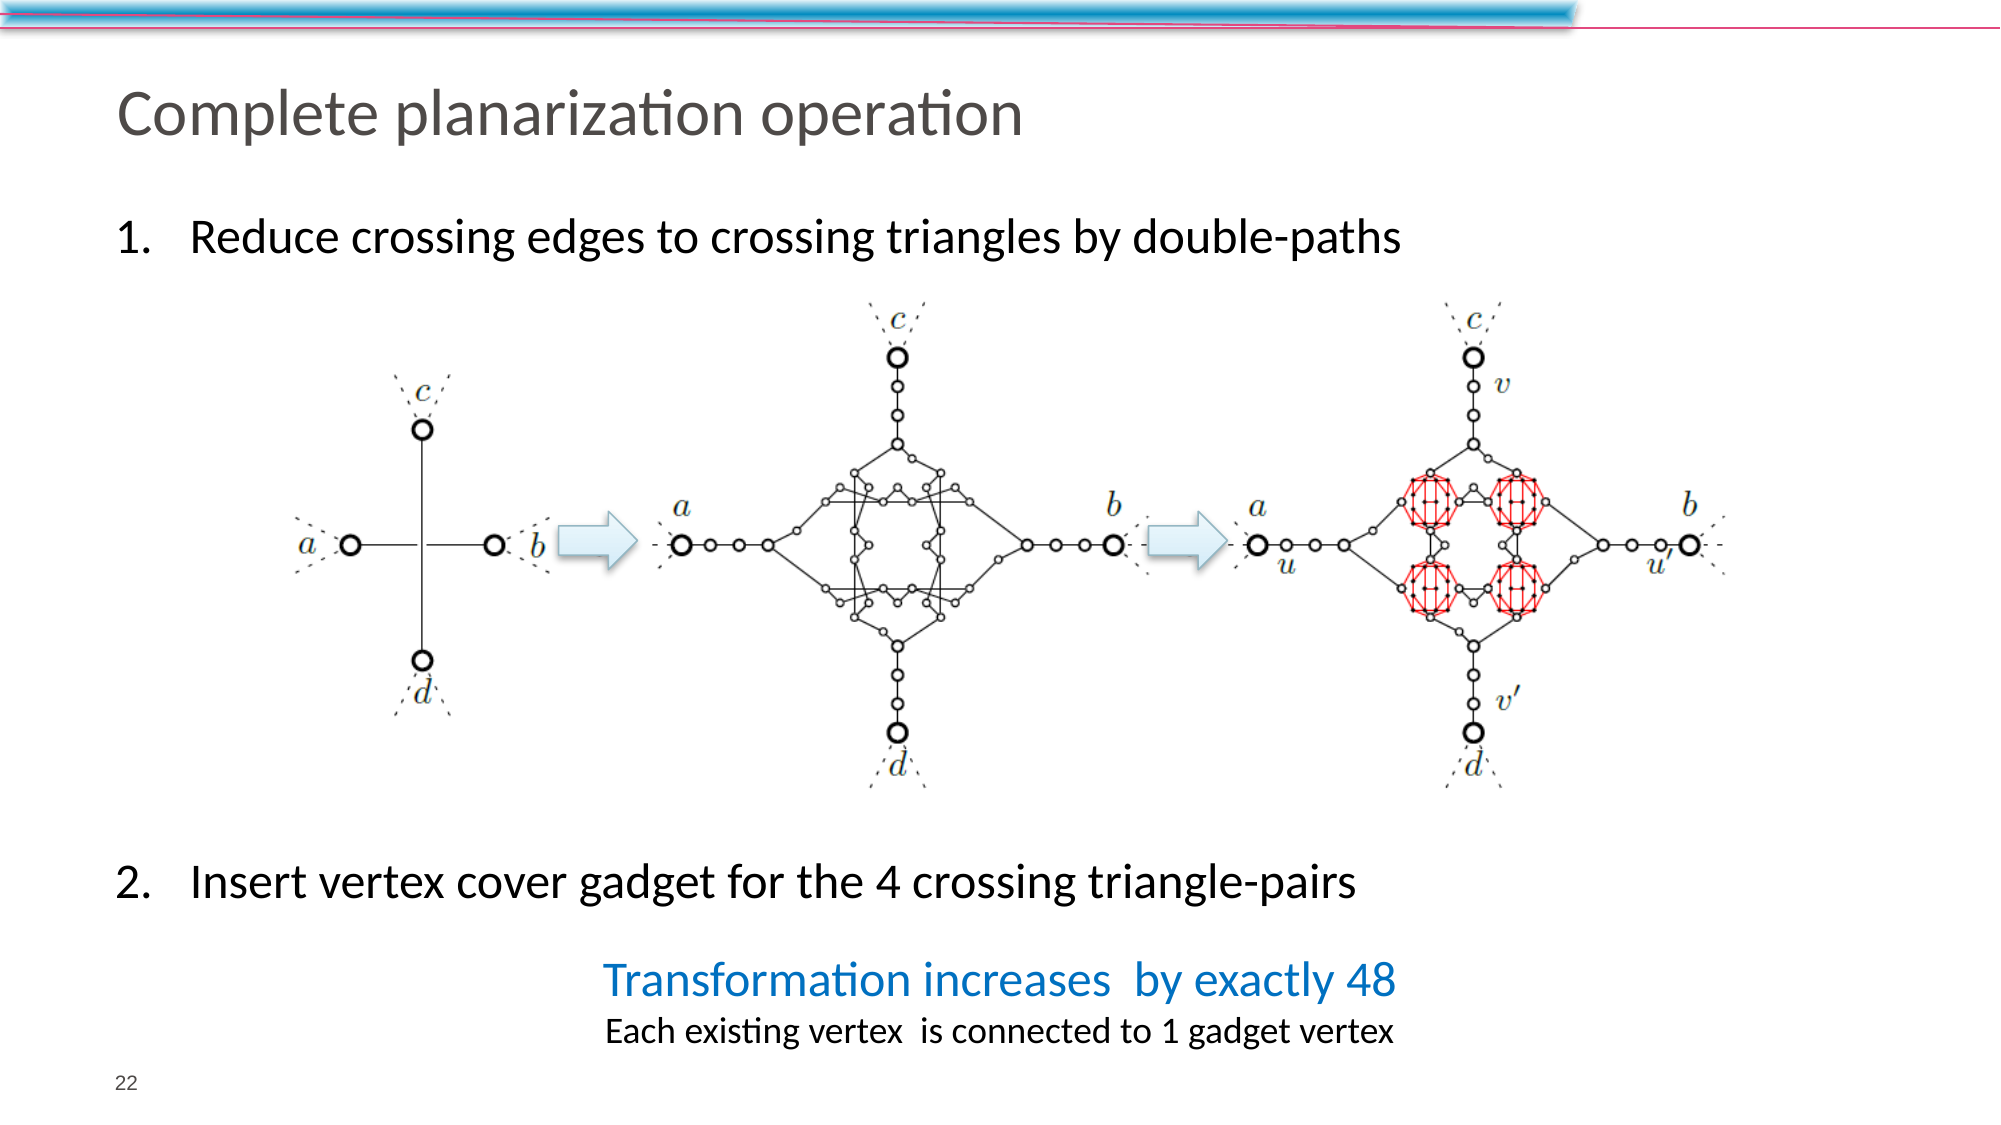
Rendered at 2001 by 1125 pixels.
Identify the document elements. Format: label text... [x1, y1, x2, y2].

title Complete planarization operation [102, 57, 1903, 161]
picture [249, 278, 1751, 803]
slide_number 22 [99, 1069, 528, 1115]
